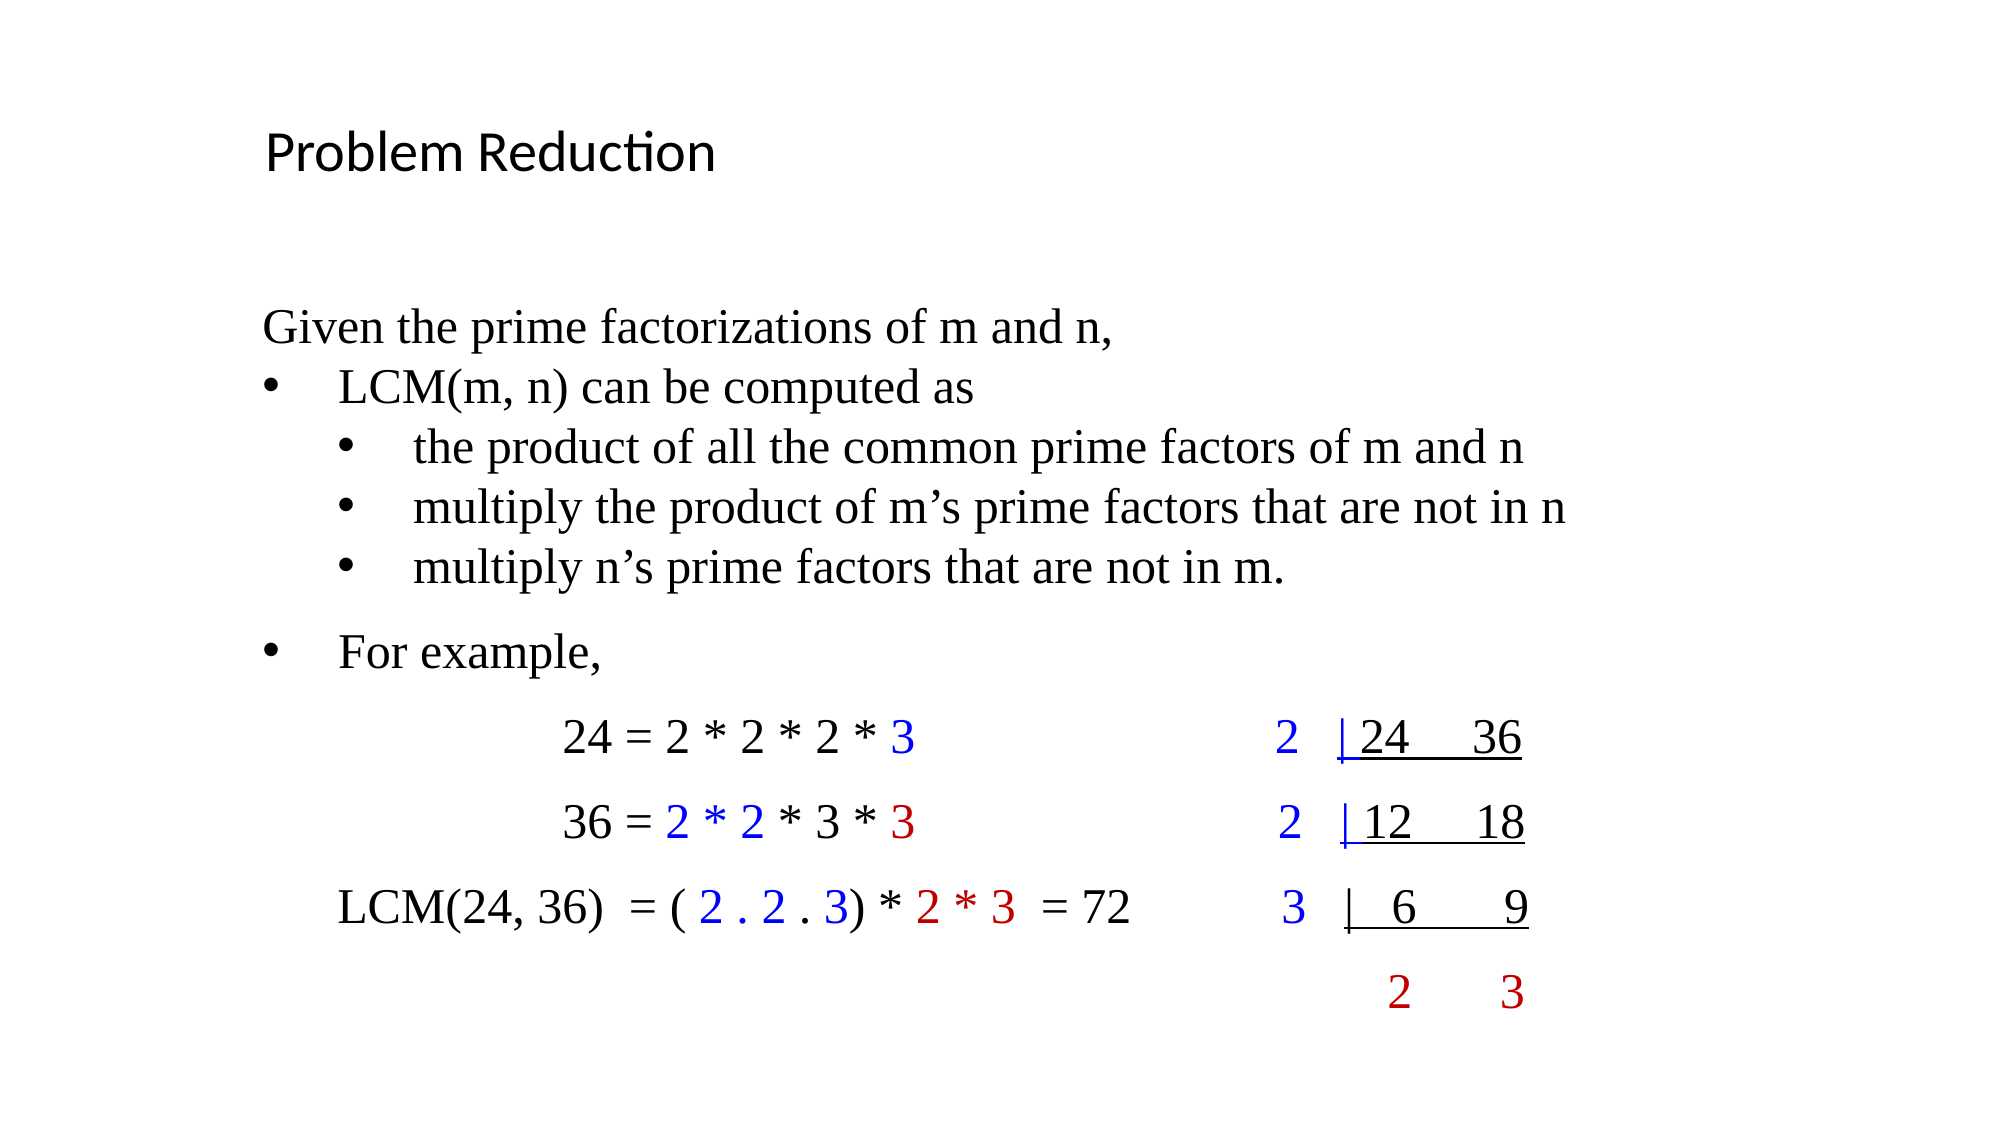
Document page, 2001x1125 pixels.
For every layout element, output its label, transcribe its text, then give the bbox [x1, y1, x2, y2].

text_box Problem Reduction [250, 105, 746, 191]
text_box Given the prime factorizations of m and n, LCM(m, n) can be computed as the product of all the common prime factors of m and n multiply the product of m’s prime factors that are not in n multiply n’s prime factors that are not in m. For example, 24 = 2 * 2 * 2 * 3 2 | 24 36 36 = 2 * 2 * 3 * 3 2 | 12 18 LCM(24, 36) = ( 2 . 2 . 3) * 2 * 3 = 72 3 | 6 9 2 3 [247, 286, 1744, 1026]
